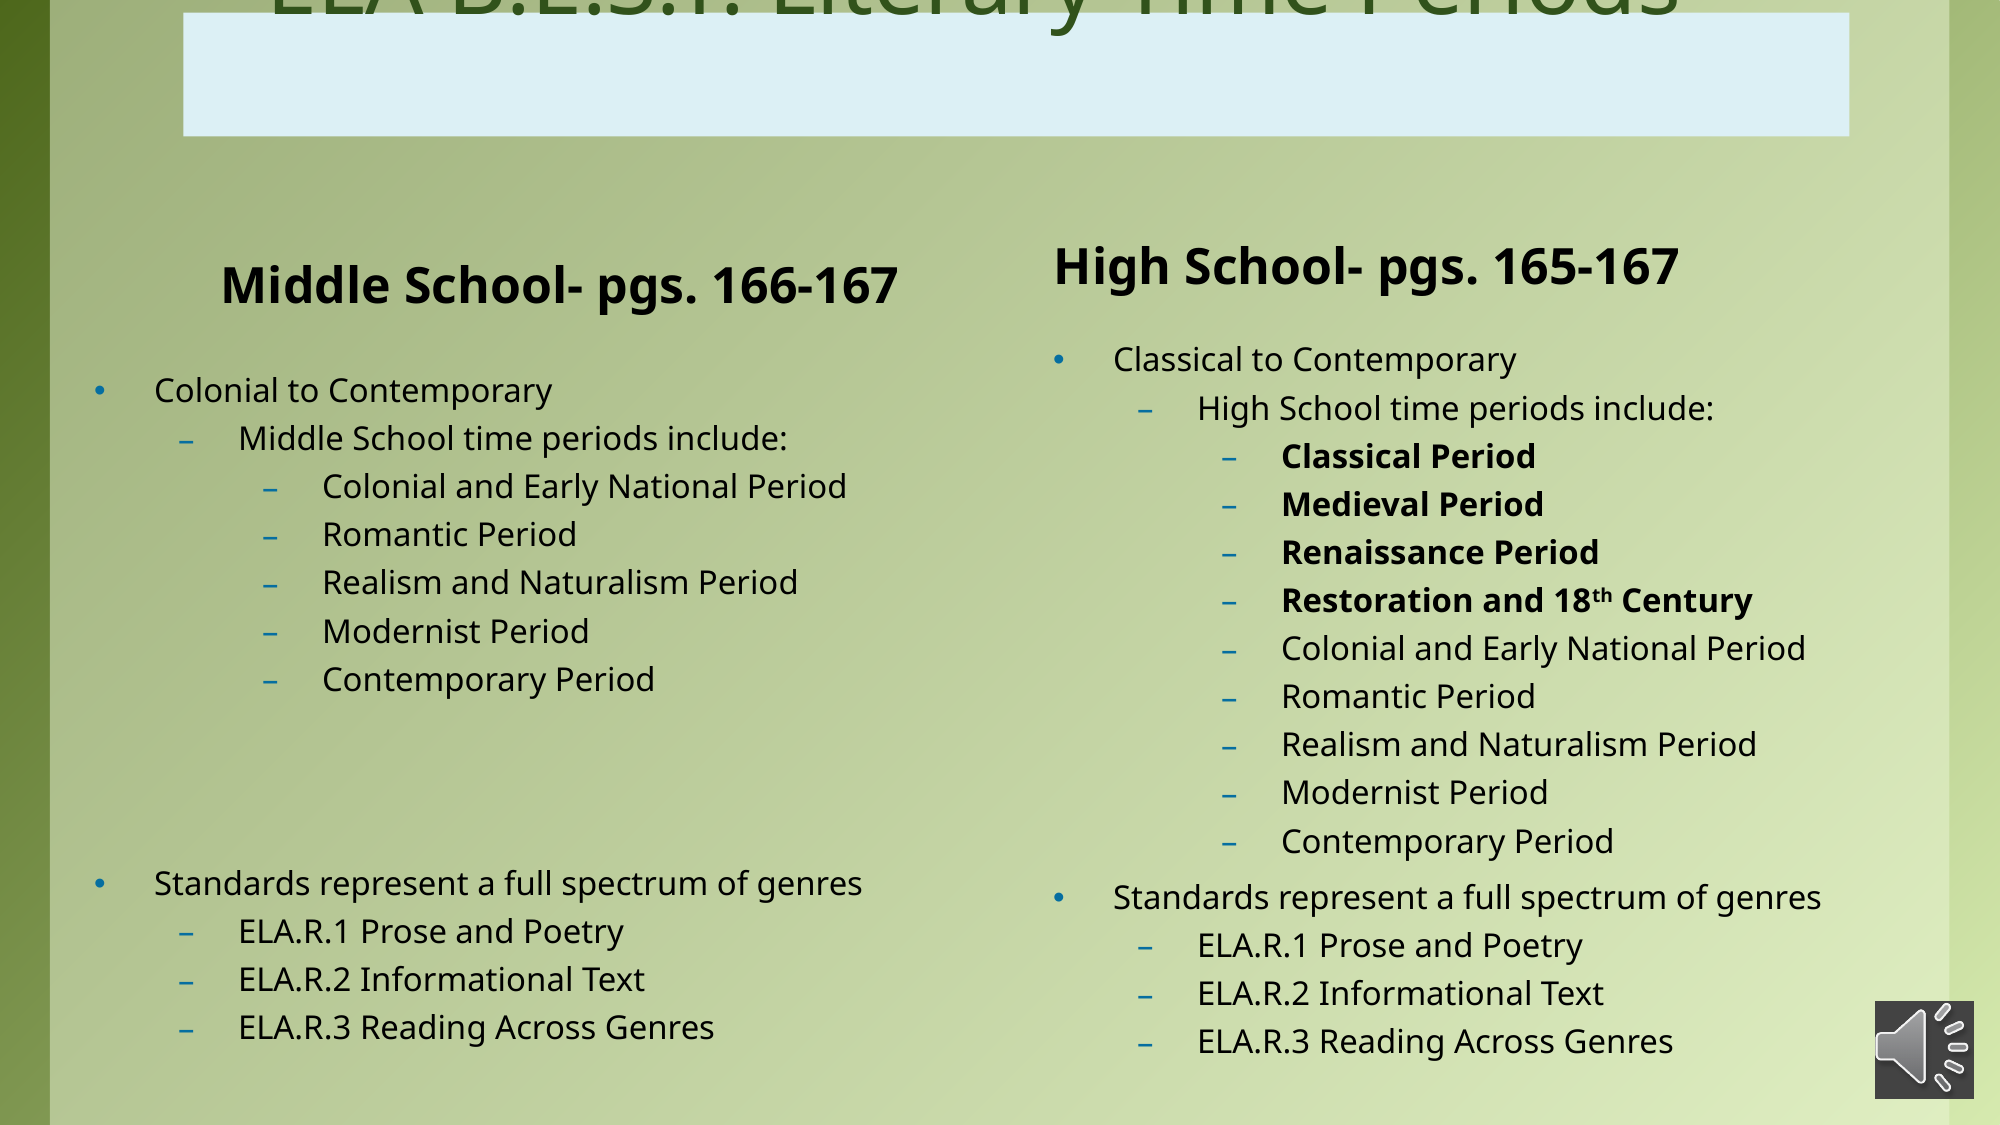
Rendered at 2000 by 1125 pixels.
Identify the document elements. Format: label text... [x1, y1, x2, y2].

list High School- pgs. 165-167 [1033, 222, 1850, 307]
list Classical to Contemporary High School time periods include: Classical Period Medieval Period Renaissance Period Restoration and 18th Century Colonial and Early National Period Romantic Period Realism and Naturalism Period Modernist Period Contemporary Period Standards represent a full spectrum of genres ELA.R.1 Prose and Poetry ELA.R.2 Informational Text ELA.R.3 Reading Across Genres [1033, 331, 1850, 1113]
title ELA B.E.S.T. Literary Time Periods [183, 12, 1850, 137]
list Colonial to Contemporary Middle School time periods include: Colonial and Early National Period Romantic Period Realism and Naturalism Period Modernist Period Contemporary Period Standards represent a full spectrum of genres ELA.R.1 Prose and Poetry ELA.R.2 Informational Text ELA.R.3 Reading Across Genres [74, 362, 891, 1091]
picture [1874, 999, 1975, 1100]
list Middle School- pgs. 166-167 [200, 241, 1017, 326]
